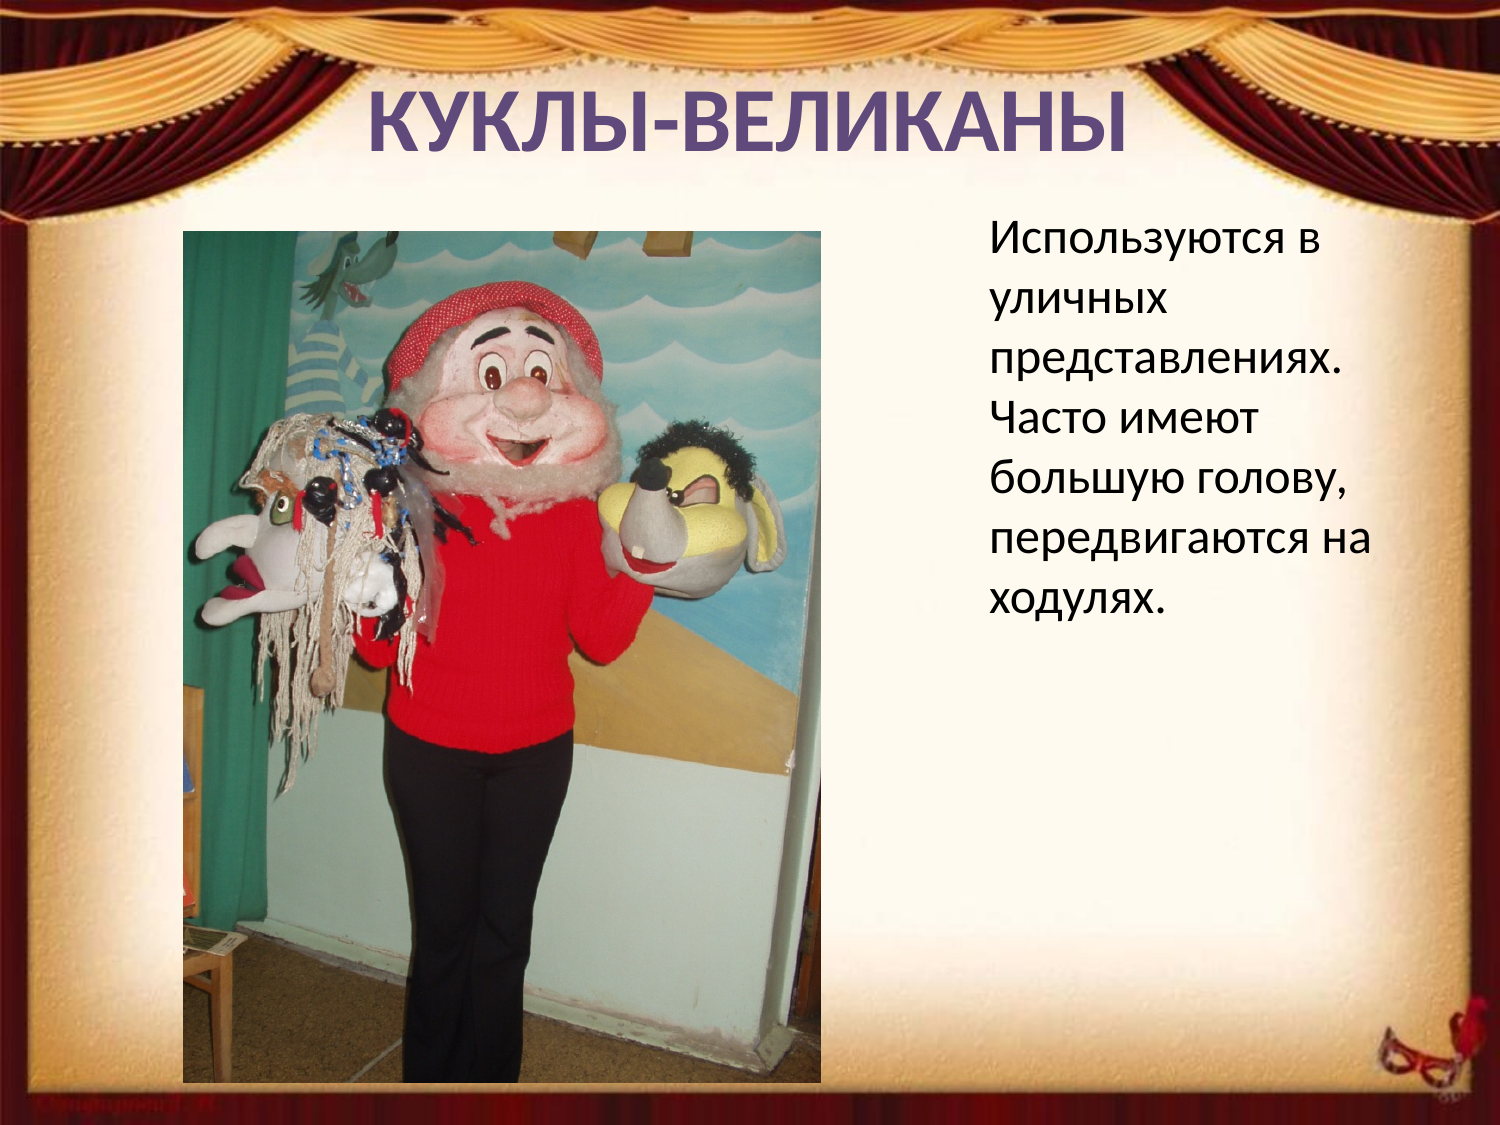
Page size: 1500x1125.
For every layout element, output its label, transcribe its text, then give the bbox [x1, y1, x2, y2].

picture [0, 0, 1500, 1125]
text_box КУКЛЫ-ВЕЛИКАНЫ [74, 45, 1425, 185]
text_box Используются в уличных представлениях. Часто имеют большую голову, передвигаются на ходулях. [974, 196, 1412, 632]
